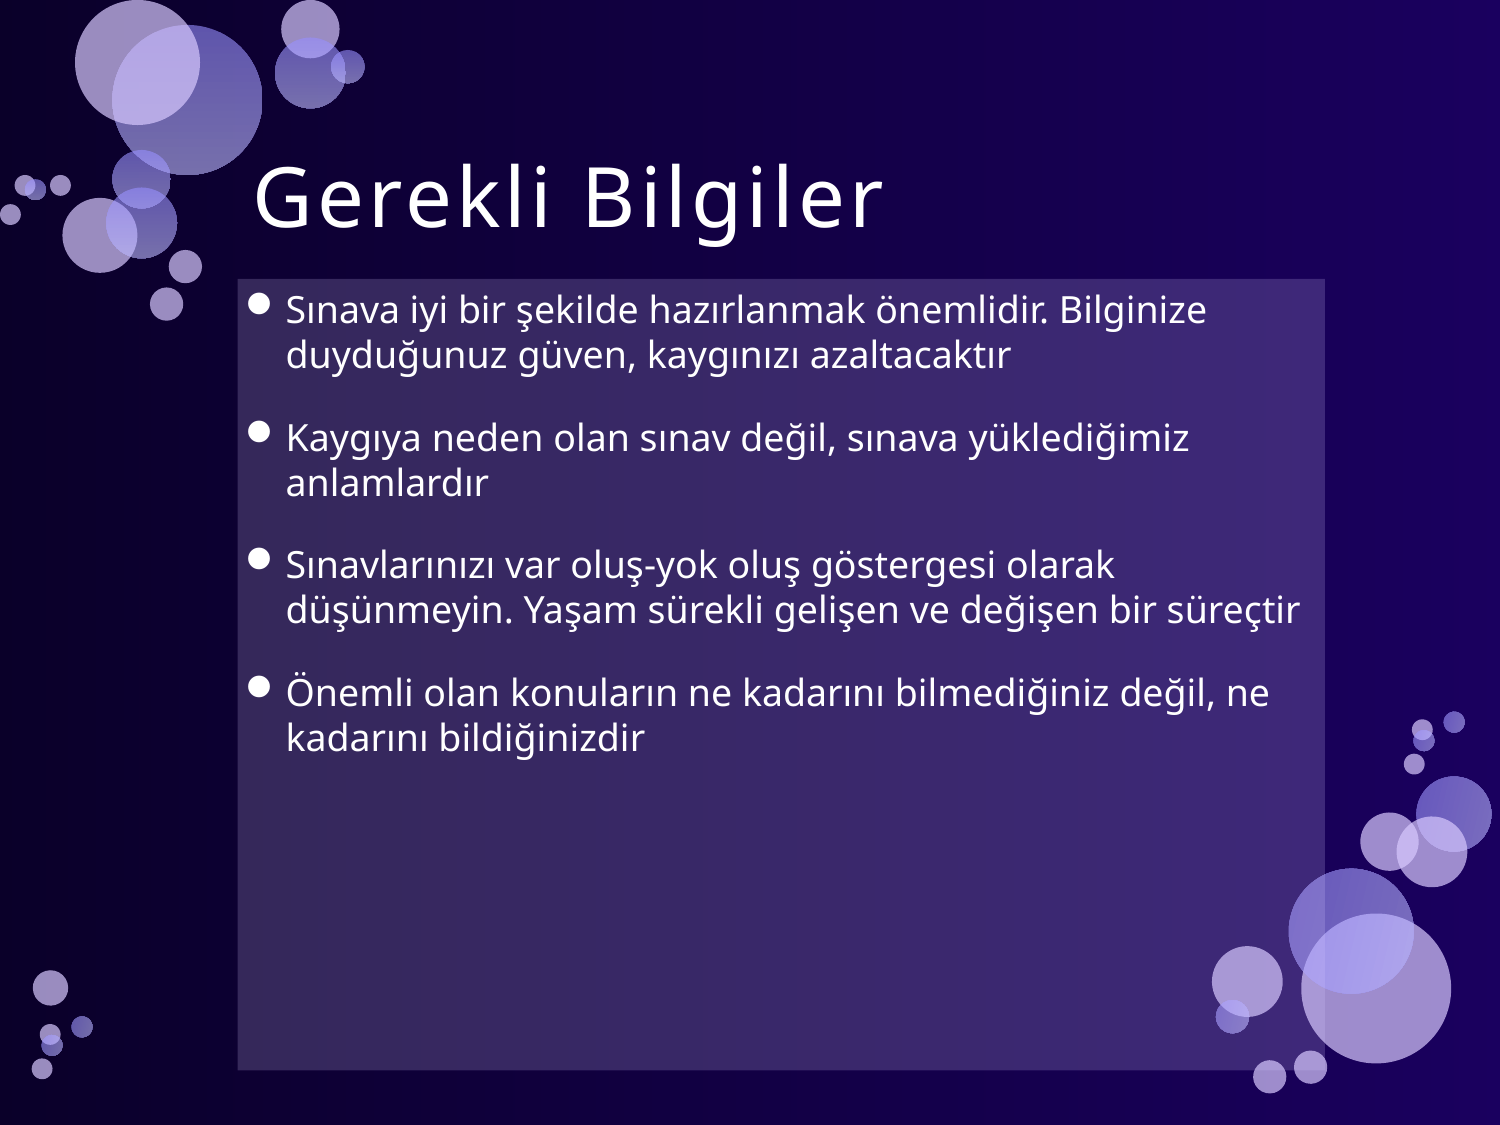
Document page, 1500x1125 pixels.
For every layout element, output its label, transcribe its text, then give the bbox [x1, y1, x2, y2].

list Sınava iyi bir şekilde hazırlanmak önemlidir. Bilginize duyduğunuz güven, kaygınızı azaltacaktır Kaygıya neden olan sınav değil, sınava yüklediğimiz anlamlardır Sınavlarınızı var oluş-yok oluş göstergesi olarak düşünmeyin. Yaşam sürekli gelişen ve değişen bir süreçtir Önemli olan konuların ne kadarını bilmediğiniz değil, ne kadarını bildiğinizdir [237, 278, 1325, 1071]
title Gerekli Bilgiler [237, 99, 1325, 278]
